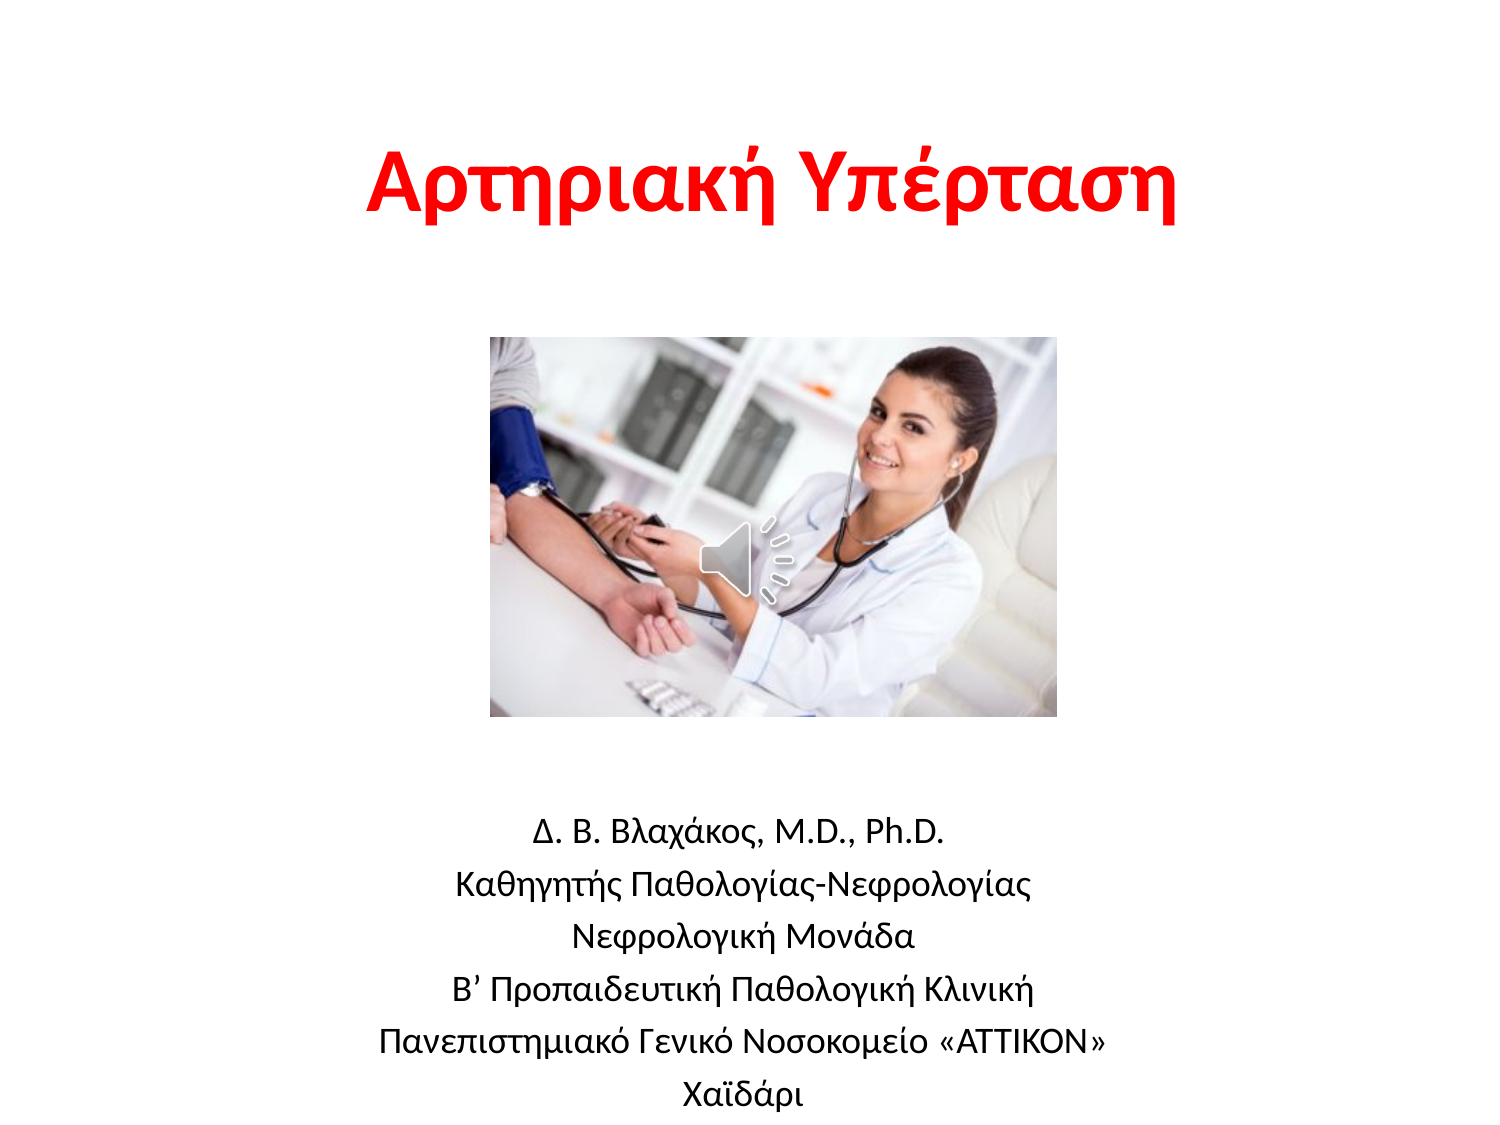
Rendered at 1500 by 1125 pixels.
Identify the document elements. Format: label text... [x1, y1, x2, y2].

title Αρτηριακή Υπέρταση [135, 54, 1411, 297]
picture [489, 337, 1057, 717]
subtitle Δ. Β. Βλαχάκος, M.D., Ph.D. Καθηγητής Παθολογίας-Νεφρολογίας Νεφρολογική Μονάδα Β’ Προπαιδευτική Παθολογική Κλινική Πανεπιστημιακό Γενικό Νοσοκομείο «ΑΤΤΙΚΟΝ» Χαϊδάρι [218, 798, 1269, 1087]
